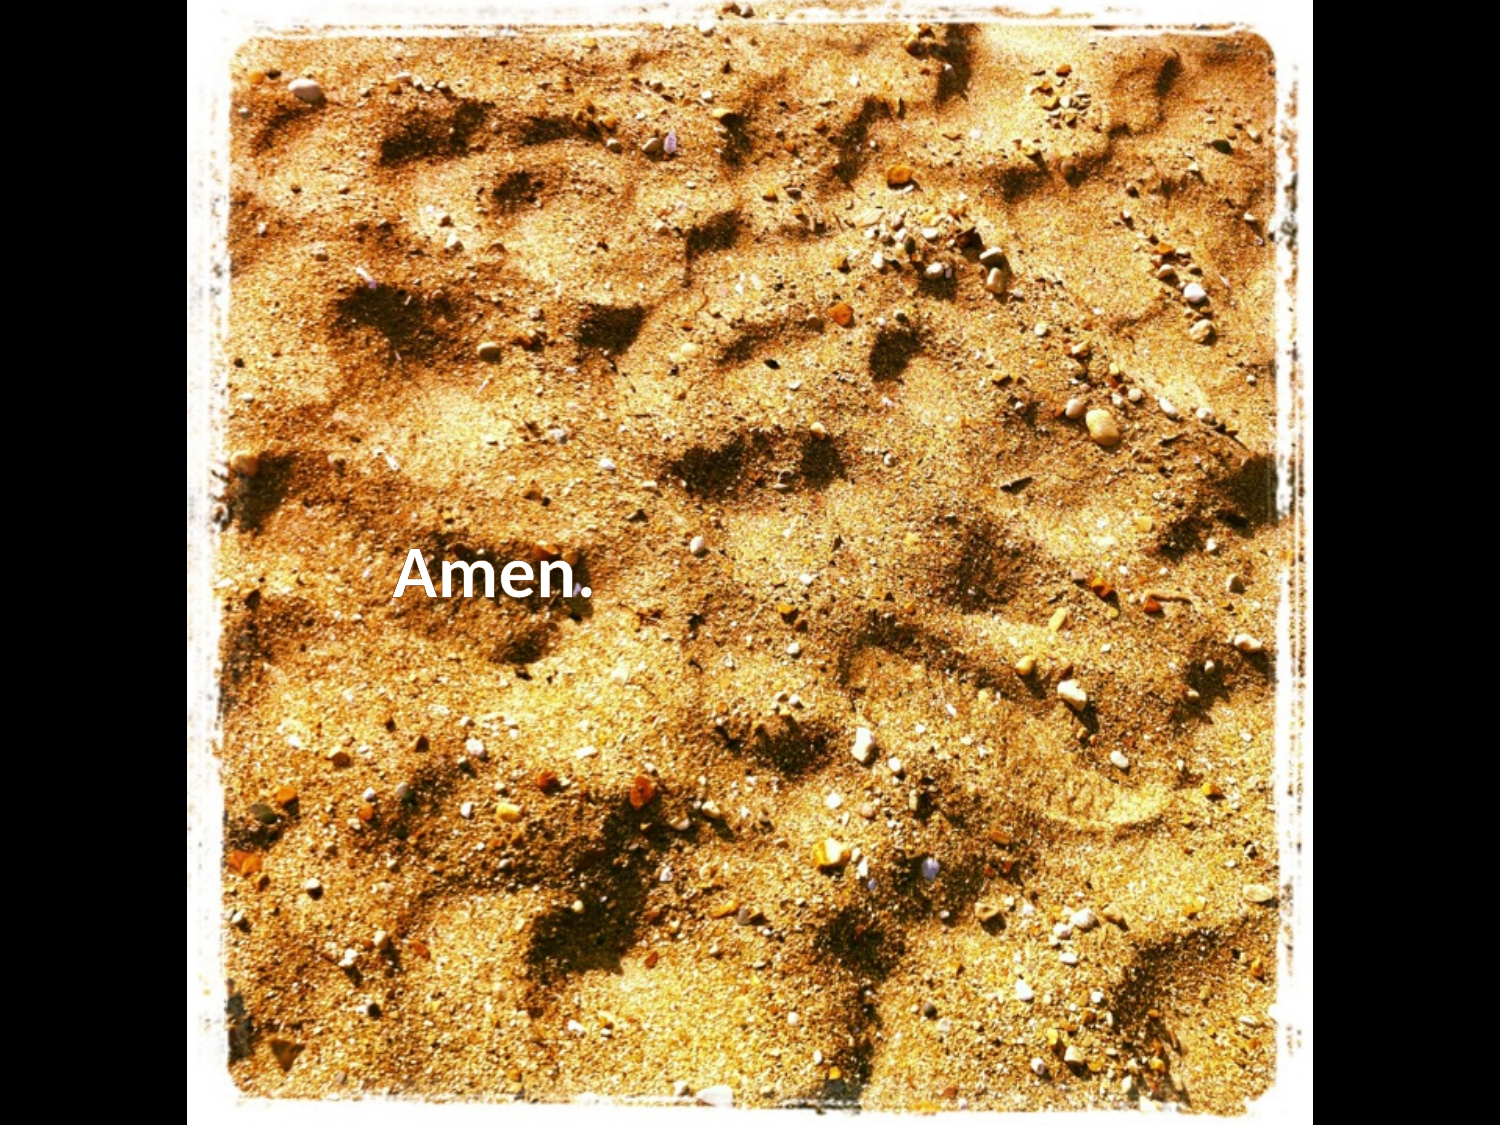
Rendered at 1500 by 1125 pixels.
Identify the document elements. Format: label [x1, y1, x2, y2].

picture [187, 0, 1313, 1125]
